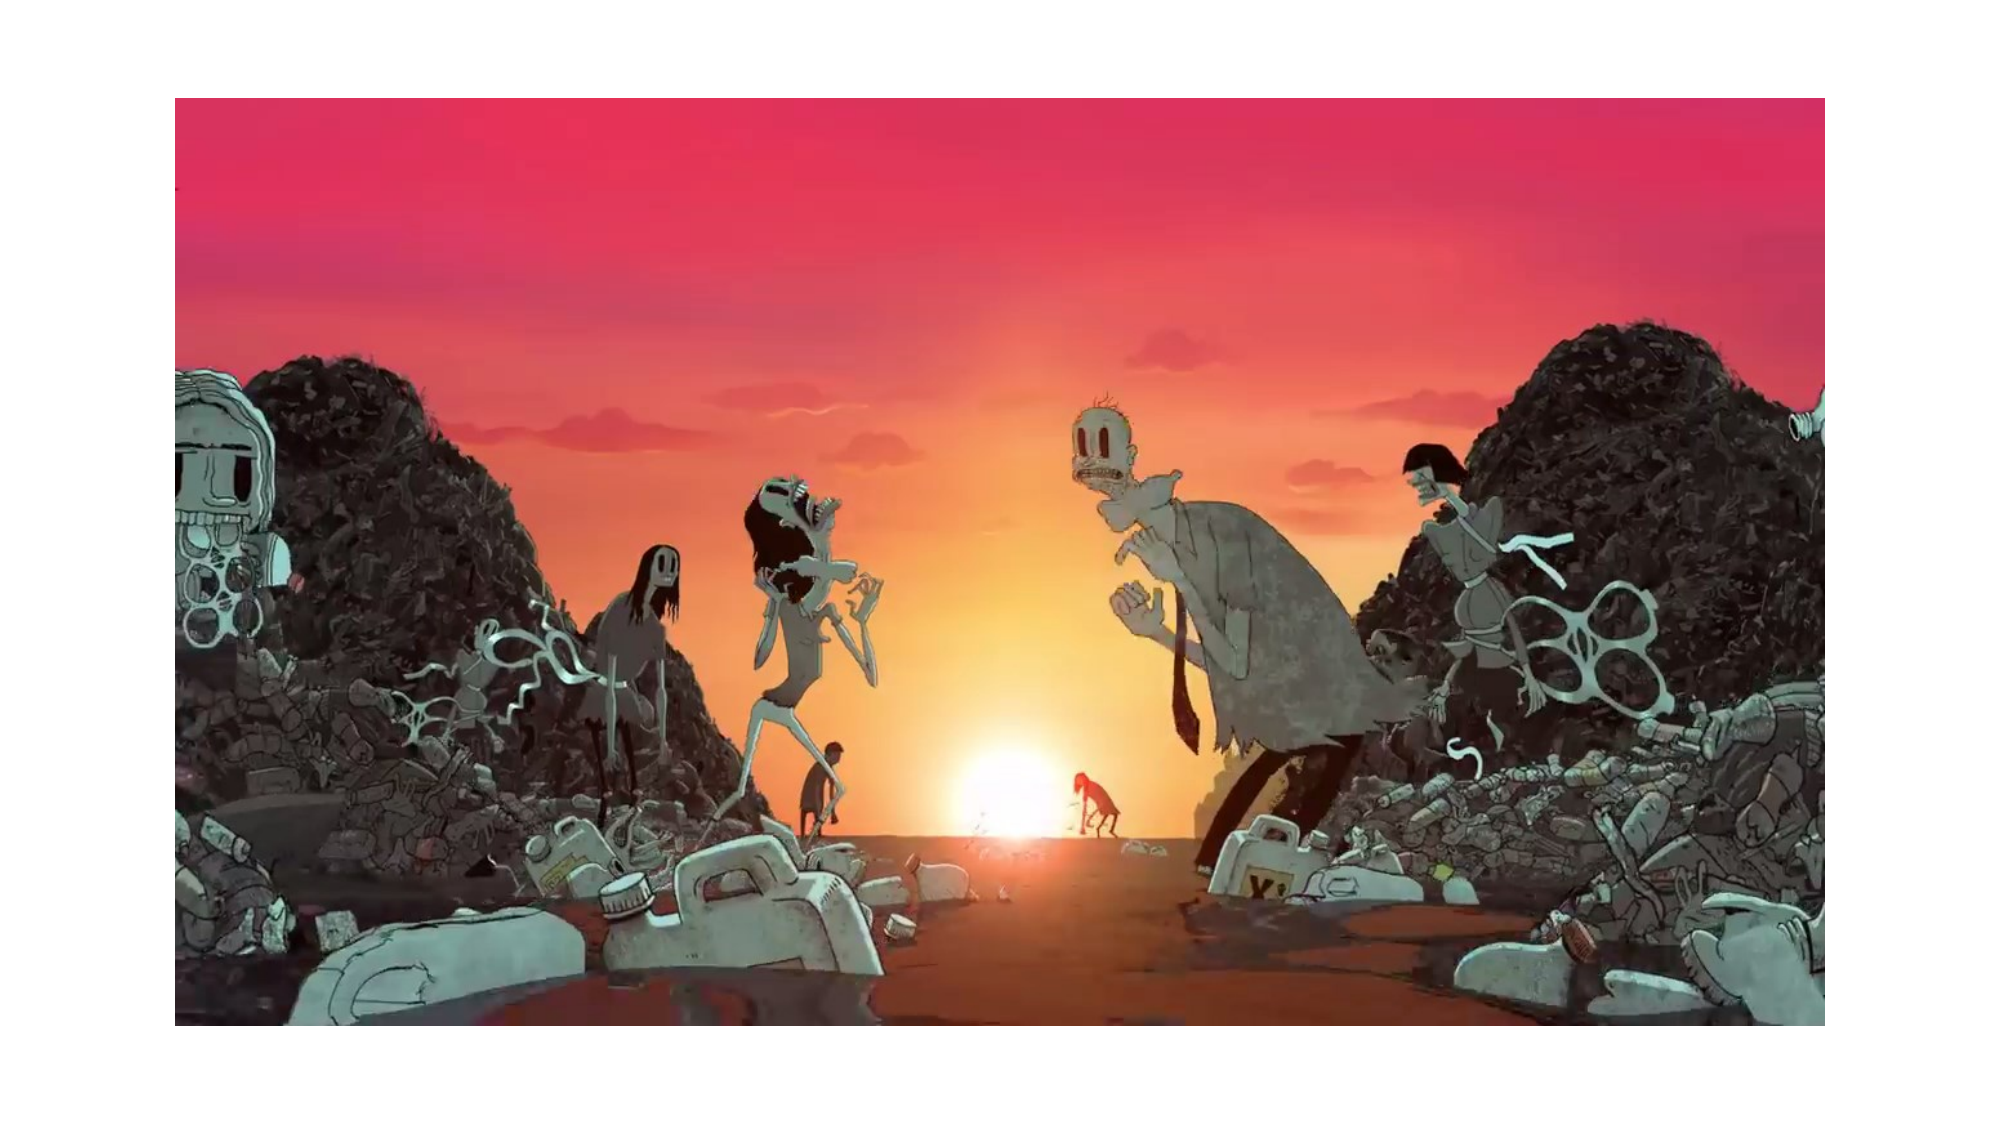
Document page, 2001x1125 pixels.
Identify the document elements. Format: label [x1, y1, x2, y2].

list [175, 98, 1825, 1026]
